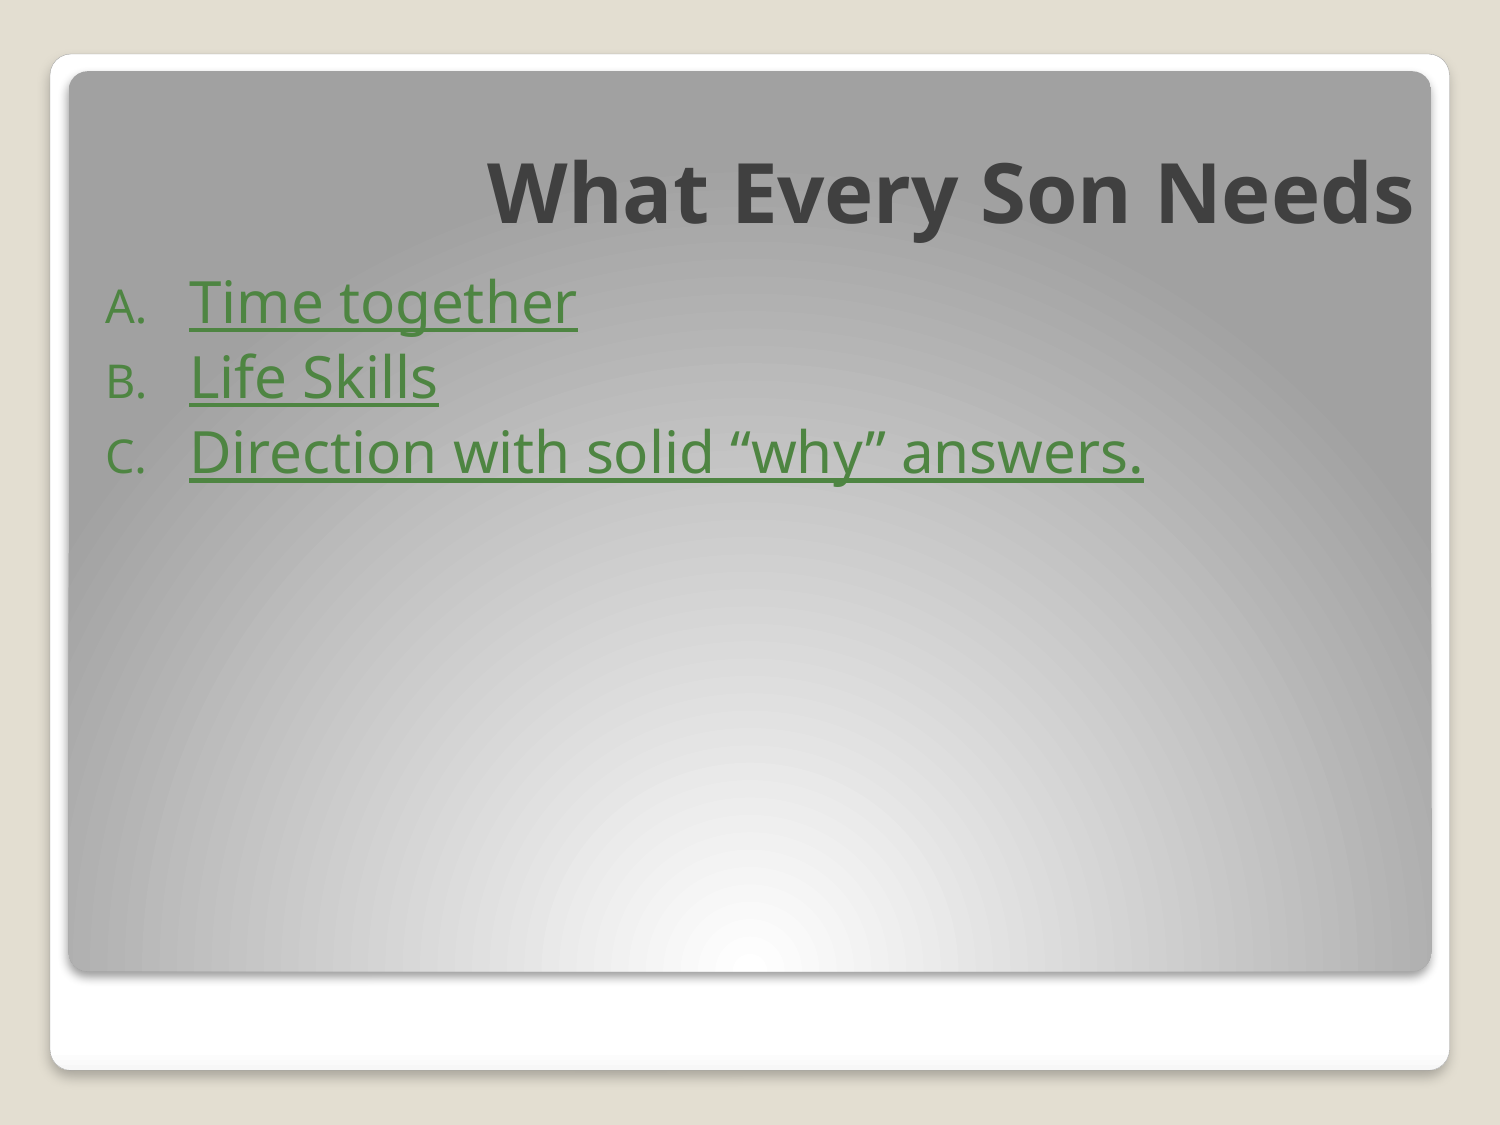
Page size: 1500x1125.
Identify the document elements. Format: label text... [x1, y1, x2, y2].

list Time together Life Skills Direction with solid “why” answers. [75, 249, 1418, 937]
title What Every Son Needs [87, 75, 1430, 248]
